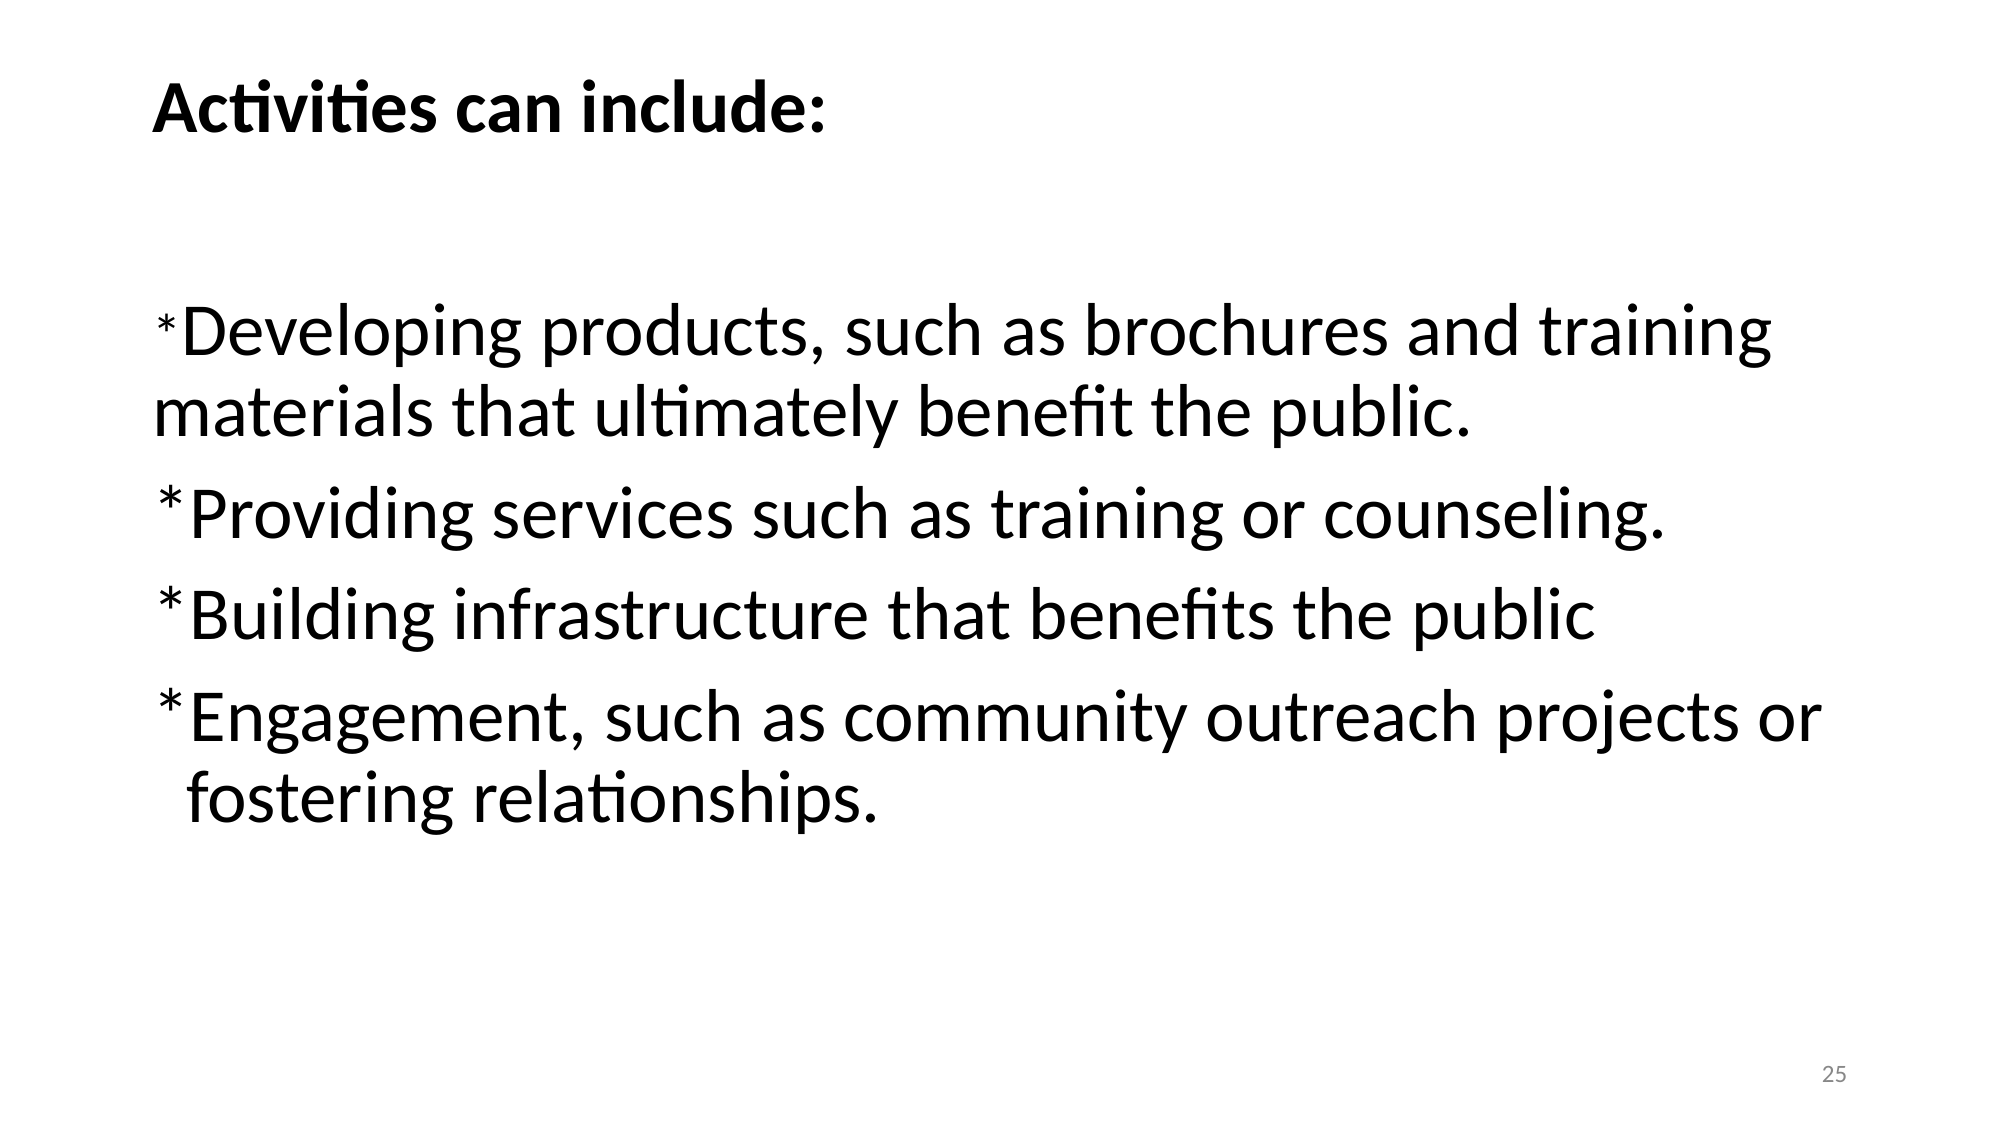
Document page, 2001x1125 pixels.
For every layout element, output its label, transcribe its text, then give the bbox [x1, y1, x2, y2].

slide_number 25 [1412, 1042, 1863, 1103]
title Activities can include: [137, 59, 1863, 157]
list *Developing products, such as brochures and training materials that ultimately benefit the public. *Providing services such as training or counseling. *Building infrastructure that benefits the public *Engagement, such as community outreach projects or fostering relationships. [137, 192, 1863, 1014]
